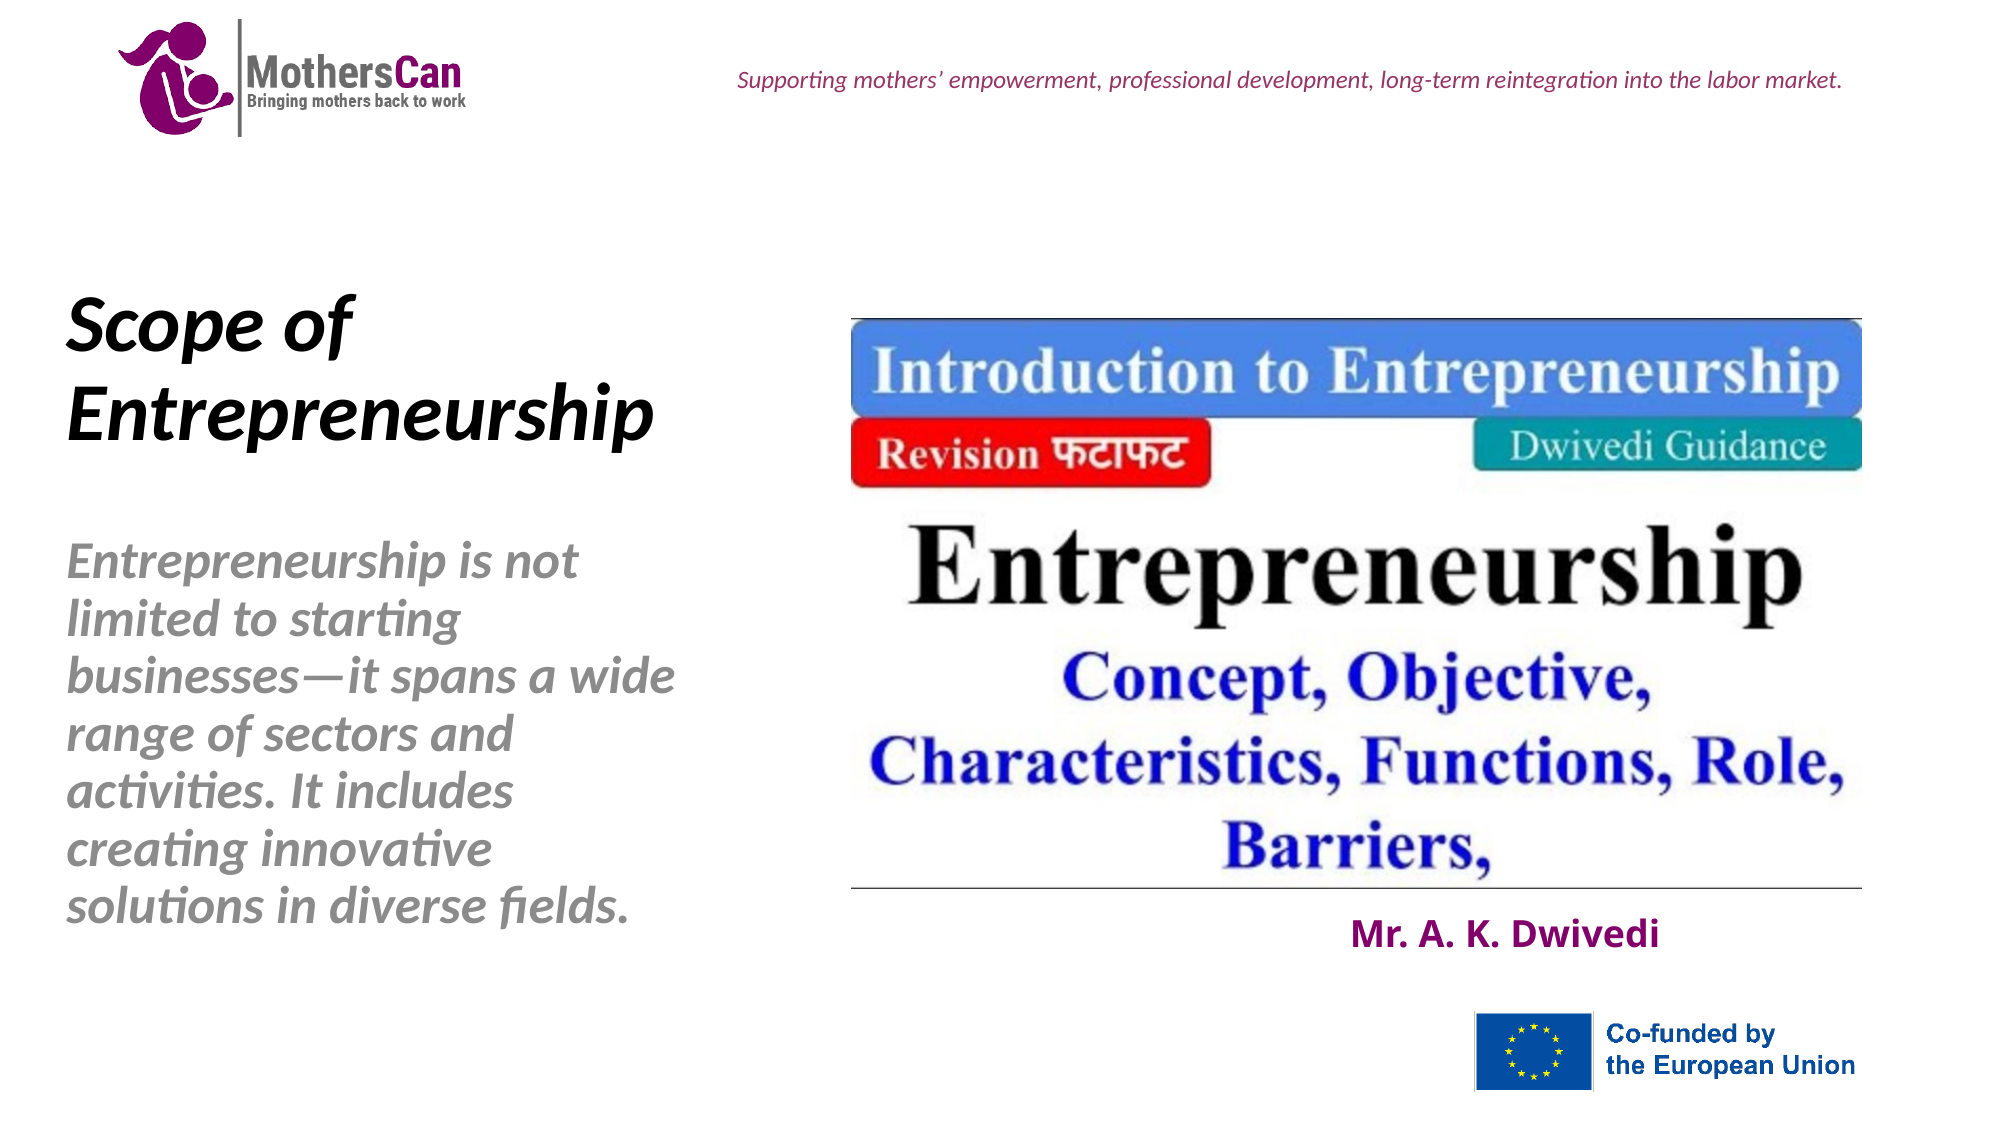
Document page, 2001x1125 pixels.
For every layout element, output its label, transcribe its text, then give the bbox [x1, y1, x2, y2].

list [850, 317, 1863, 890]
title Scope of Entrepreneurship [51, 237, 718, 501]
picture [1471, 1008, 1884, 1095]
text_box Mr. A. K. Dwivedi [1335, 902, 2000, 962]
picture [116, 19, 468, 137]
list Entrepreneurship is not limited to starting businesses—it spans a wide range of sectors and activities. It includes creating innovative solutions in diverse fields. [51, 525, 718, 948]
